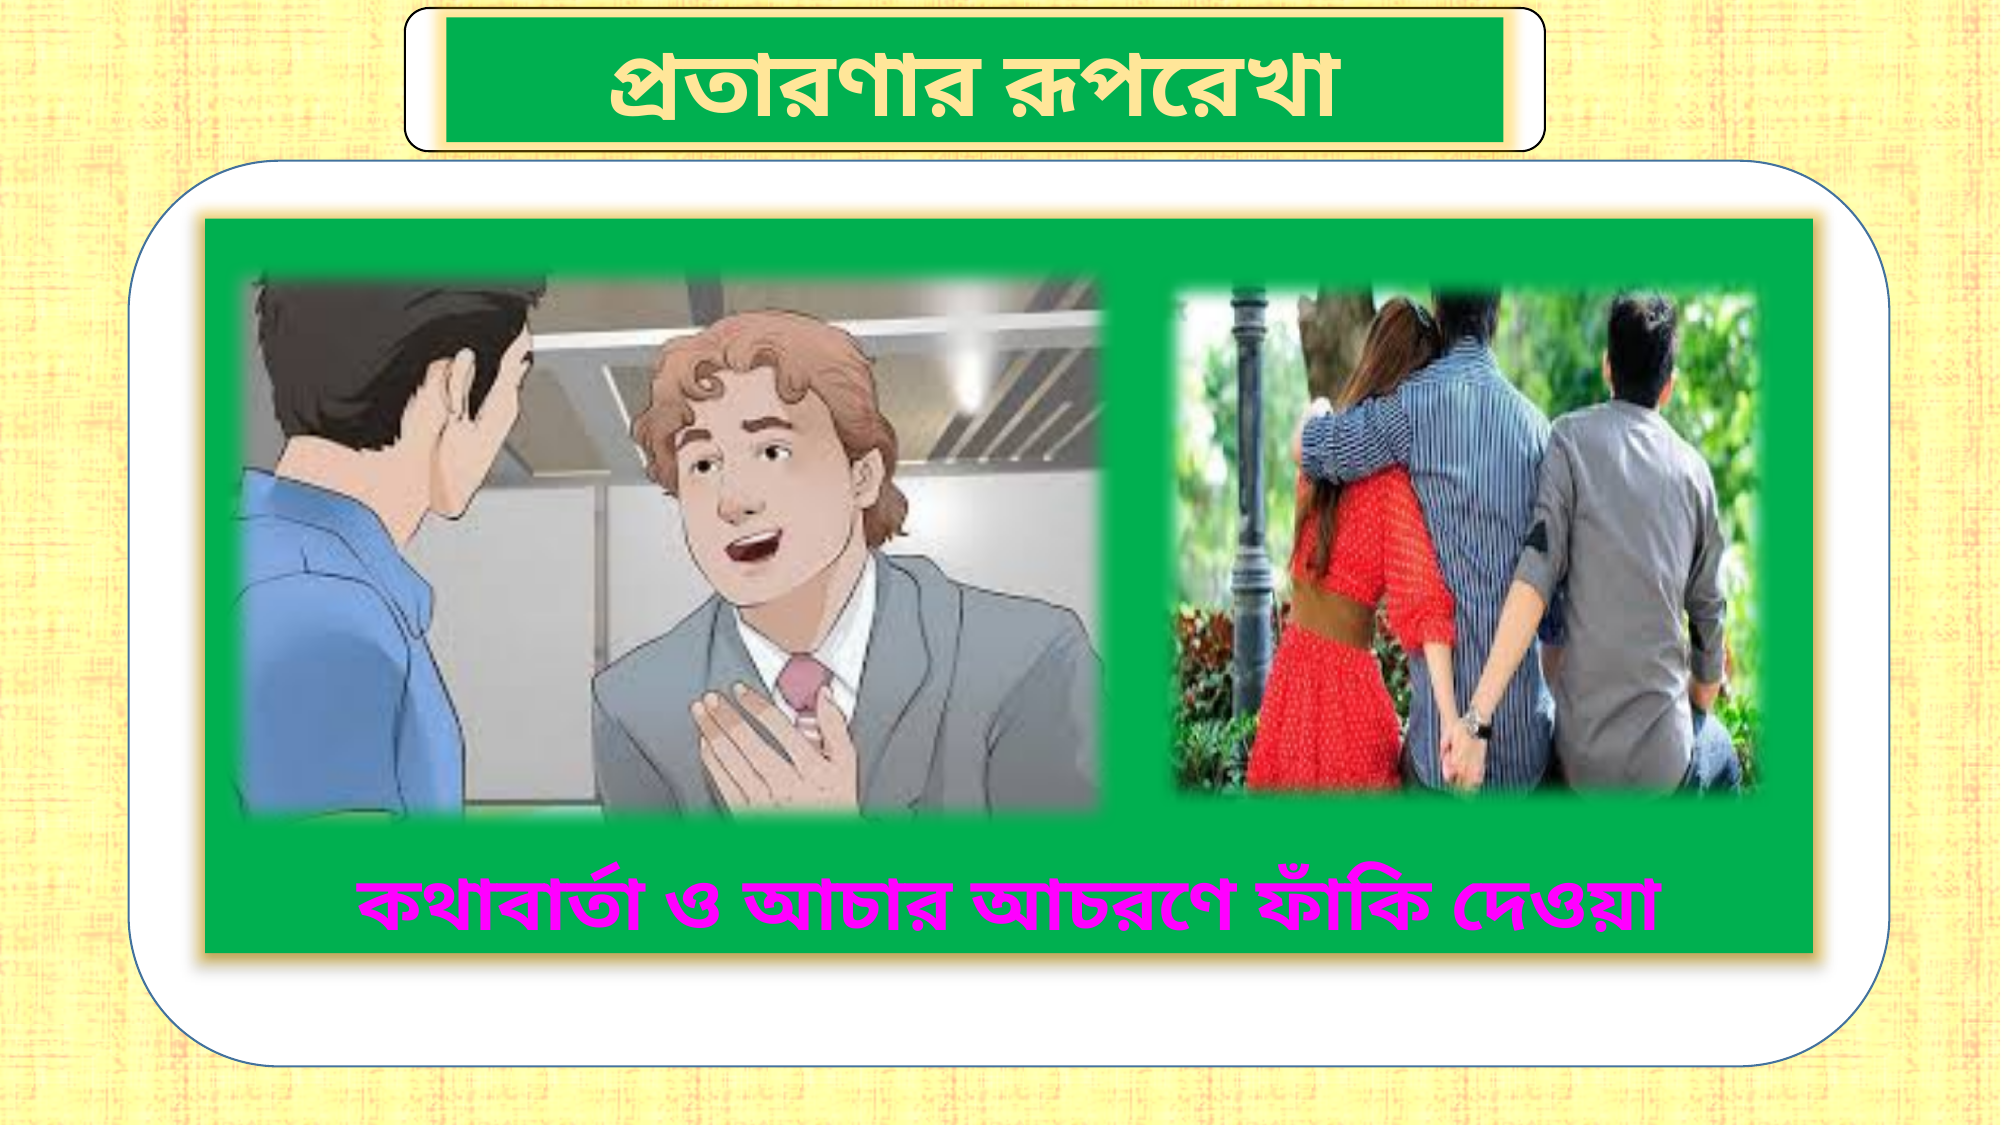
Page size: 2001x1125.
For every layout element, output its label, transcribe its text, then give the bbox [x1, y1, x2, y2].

text_box [1524, 7, 1546, 153]
text_box [403, 7, 428, 153]
text_box কথাবার্তা ও আচার আচরণে ফাঁকি দেওয়া [205, 218, 1813, 954]
text_box [127, 159, 1891, 1068]
text_box প্রতারণার রূপরেখা [445, 16, 1504, 143]
picture [0, 0, 2001, 1125]
